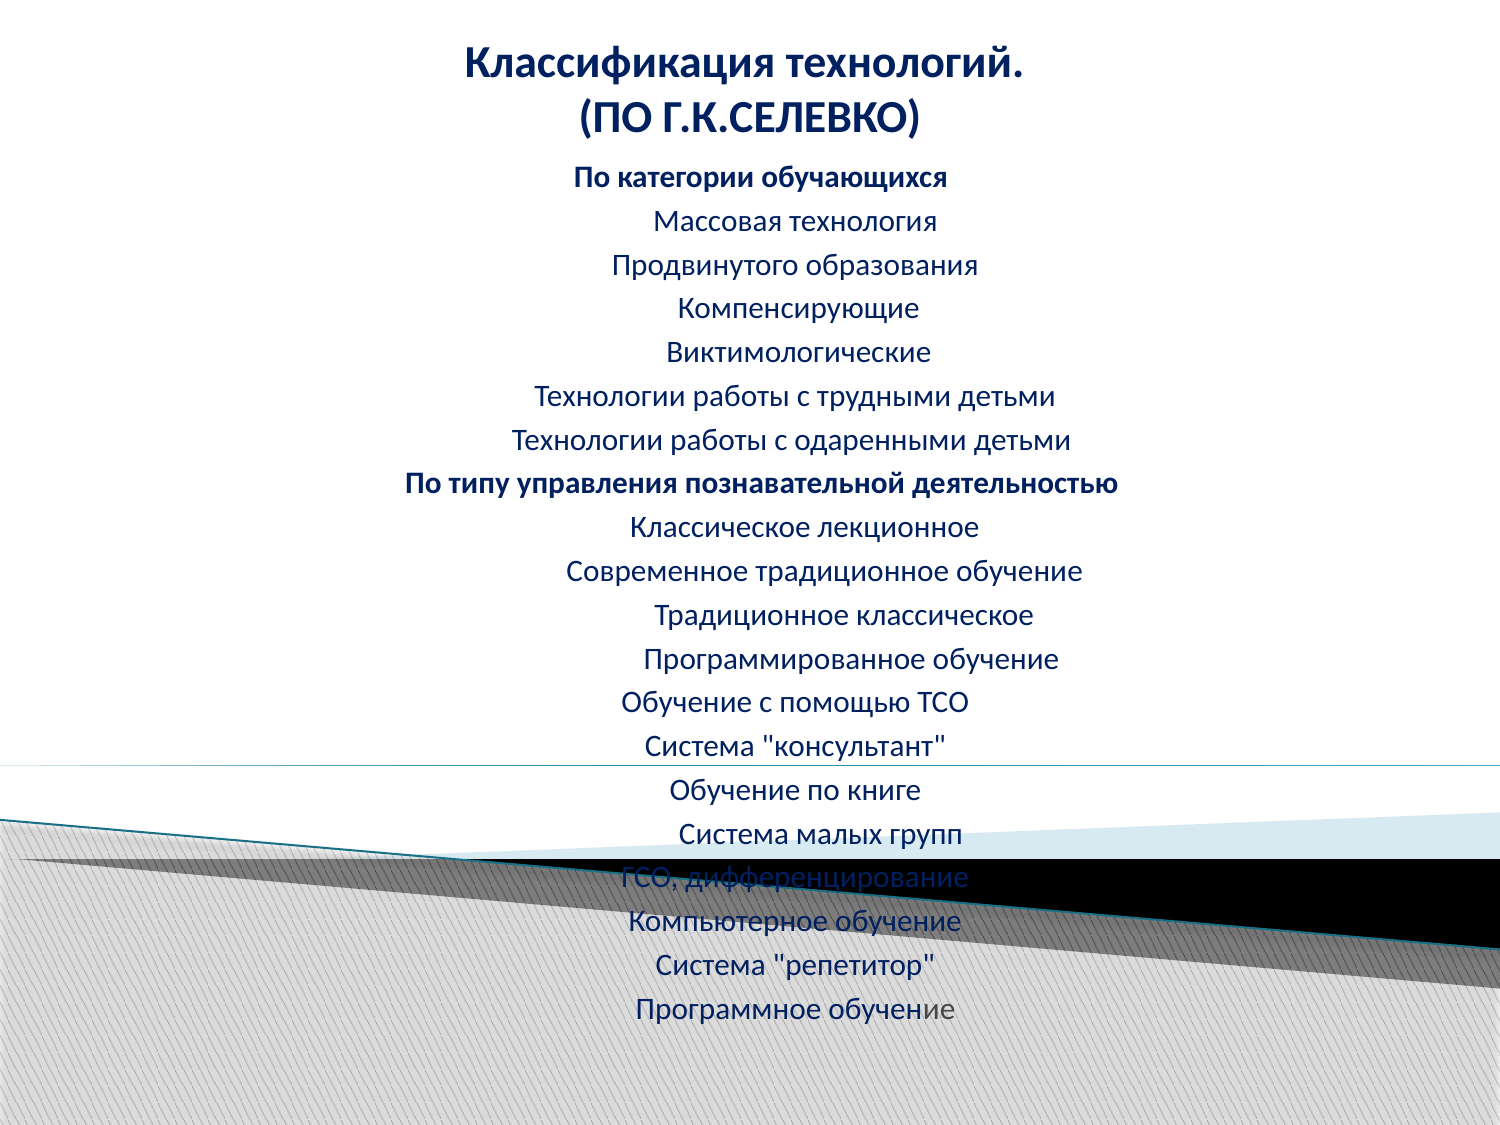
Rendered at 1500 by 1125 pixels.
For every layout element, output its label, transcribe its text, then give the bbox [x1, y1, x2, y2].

title Классификация технологий. (ПО Г.К.СЕЛЕВКО) [112, 42, 1388, 149]
picture [5, 859, 218, 877]
picture [1388, 941, 1500, 989]
subtitle По категории обучающихся Массовая технология Продвинутого образования Компенсирующие Виктимологические Технологии работы с трудными детьми Технологии работы с одаренными детьми По типу управления познавательной деятельностью Классическое лекционное Современное традиционное обучение Традиционное классическое Программированное обучение Обучение с помощью ТСО Система "консультант" Обучение по книге Система малых групп ГСО, дифференцирование Компьютерное обучение Система "репетитор" Программное обучение [218, 149, 1388, 1035]
